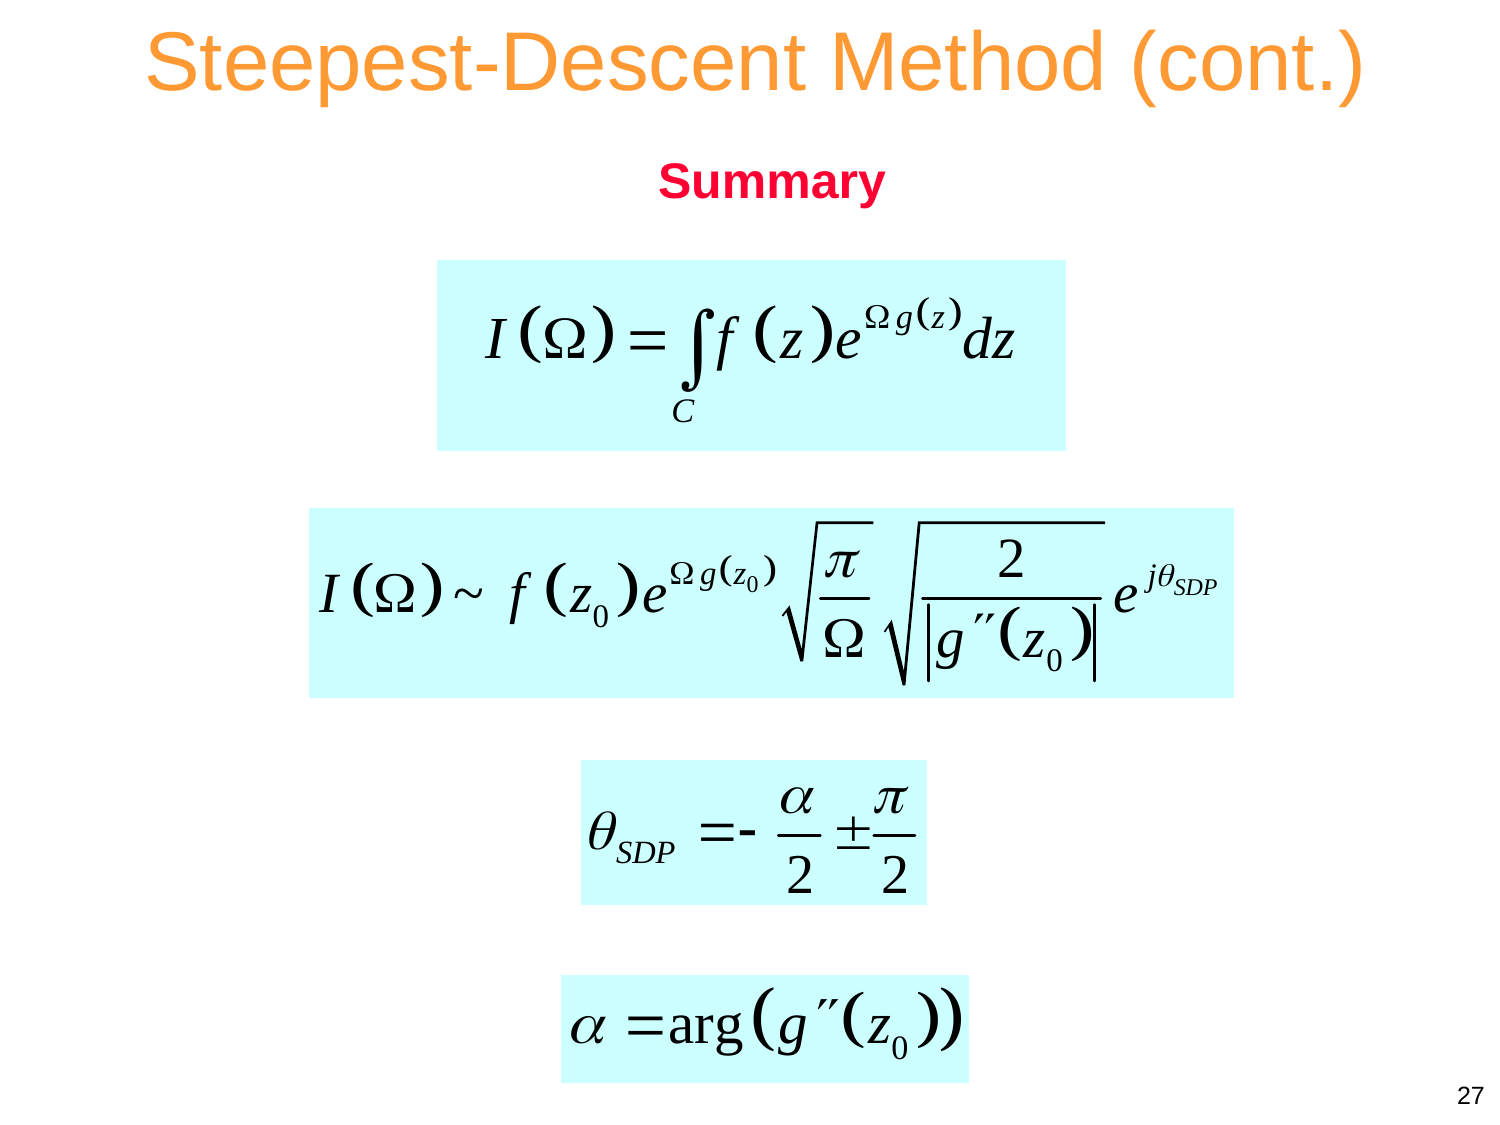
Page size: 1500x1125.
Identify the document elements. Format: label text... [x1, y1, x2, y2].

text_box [580, 760, 927, 906]
text_box Summary [643, 141, 901, 216]
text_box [561, 974, 970, 1084]
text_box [308, 508, 1235, 699]
text_box Steepest-Descent Method (cont.) [115, 0, 1396, 115]
slide_number 27 [1149, 1065, 1500, 1125]
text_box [436, 258, 1068, 453]
